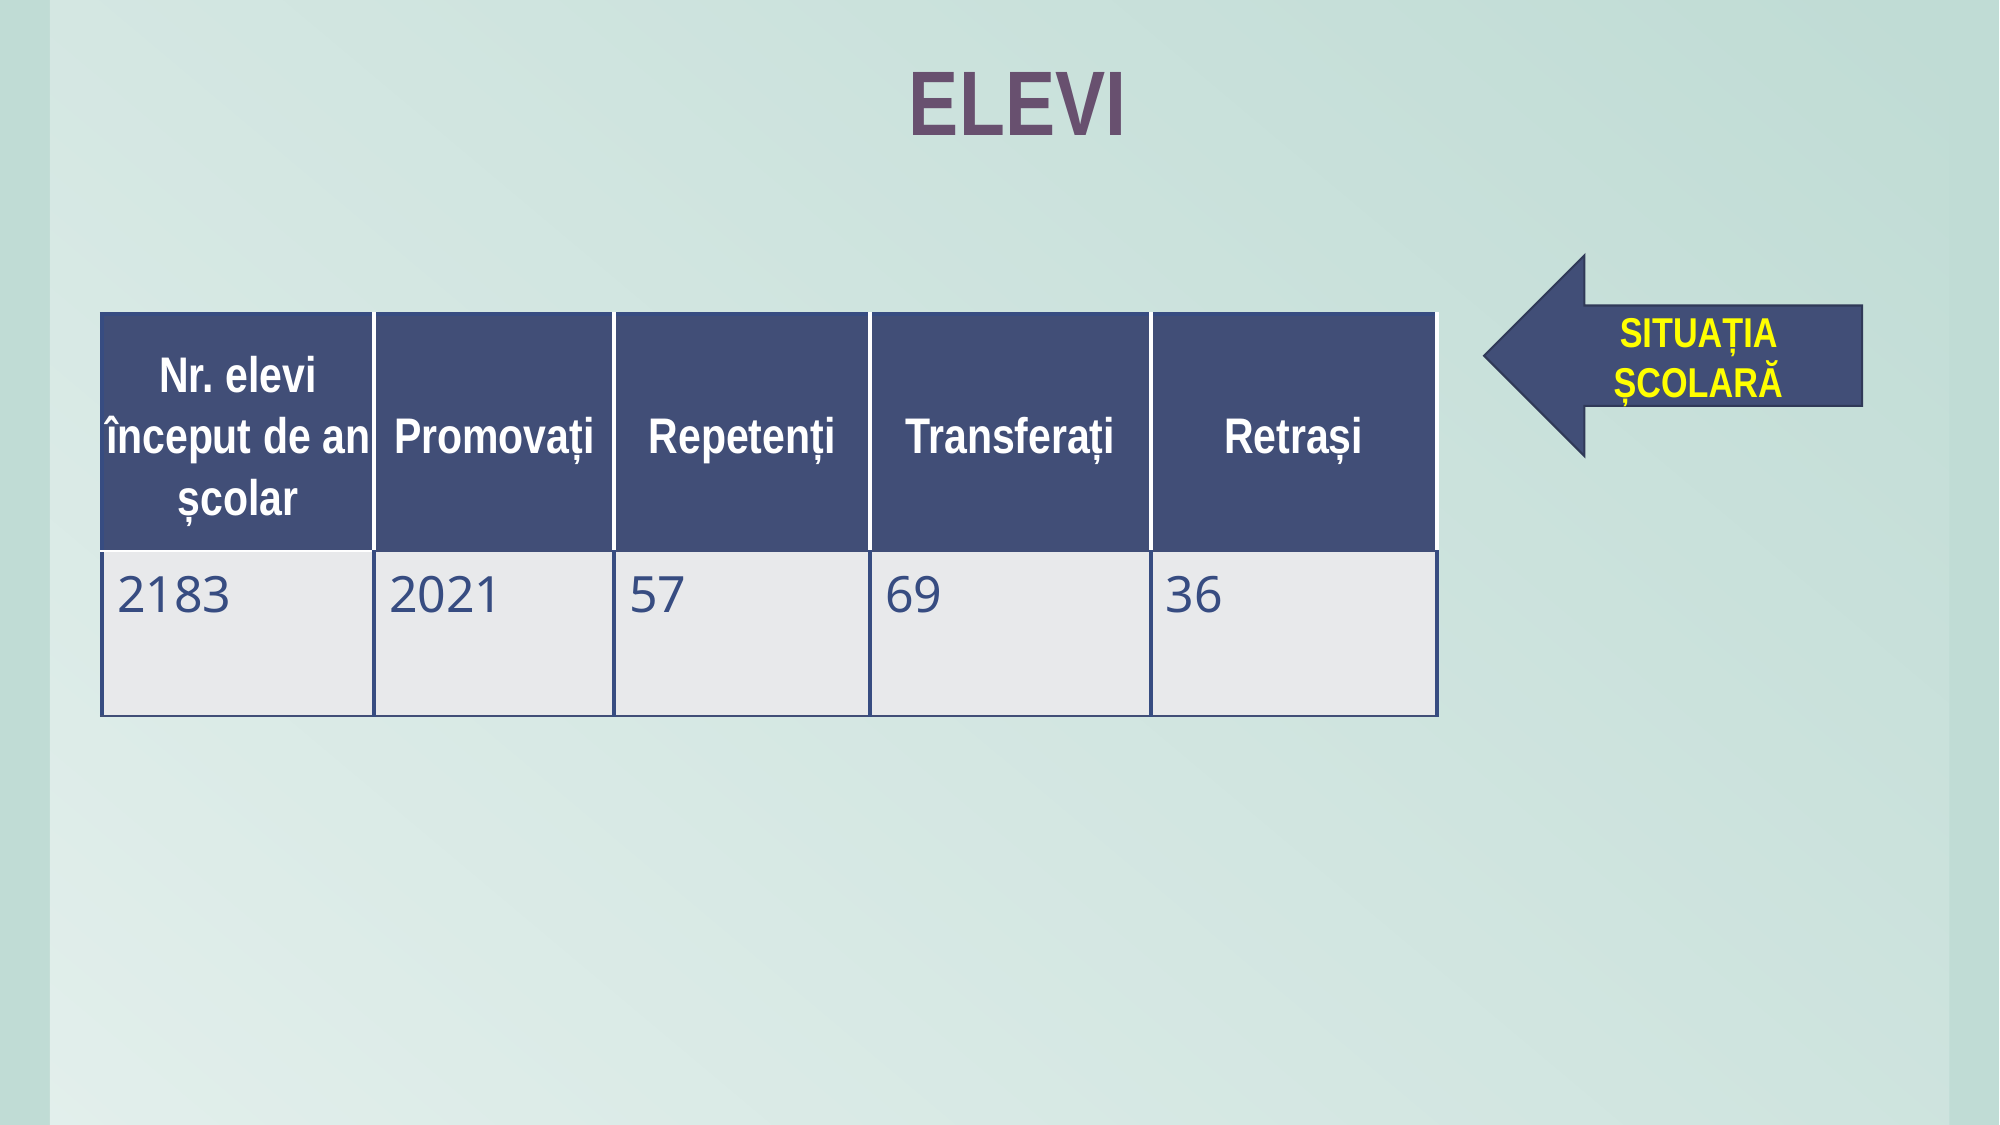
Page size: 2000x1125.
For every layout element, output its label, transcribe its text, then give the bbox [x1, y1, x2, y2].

table_header Transferați [872, 316, 1149, 550]
table_header Repetenți [616, 316, 868, 550]
text_box SITUAȚIA ȘCOLARĂ [1482, 252, 1864, 459]
table_header Retrași [1153, 316, 1435, 550]
table_cell 2021 [376, 552, 612, 715]
table_cell 36 [1153, 552, 1435, 715]
table_header Nr. elevi început de an școlar [104, 316, 372, 550]
table_header Promovați [376, 316, 612, 550]
table_cell 2183 [104, 552, 372, 715]
table_cell 69 [872, 552, 1149, 715]
table_cell 57 [616, 552, 868, 715]
title ELEVI [184, 39, 1851, 165]
